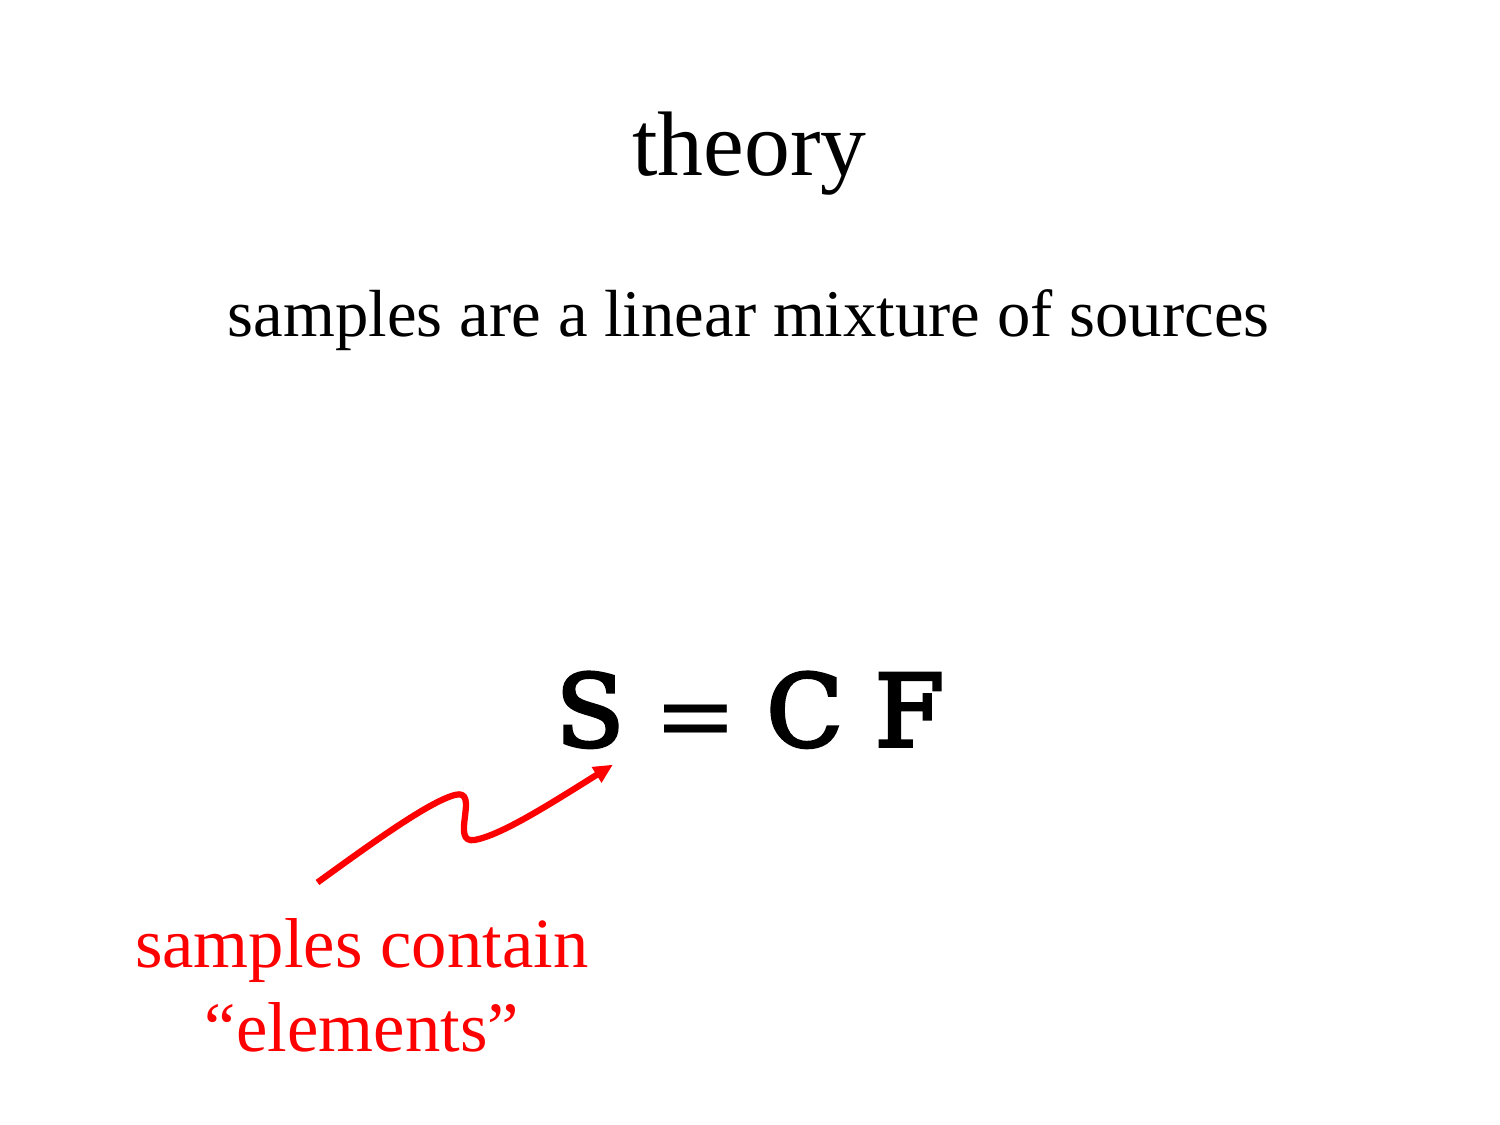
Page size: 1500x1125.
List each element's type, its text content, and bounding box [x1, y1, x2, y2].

text_box [317, 764, 613, 884]
text_box S = C F [74, 612, 1425, 800]
list samples are a linear mixture of sources [75, 262, 1425, 388]
title theory [75, 45, 1425, 233]
text_box samples contain “elements” [62, 887, 663, 1075]
